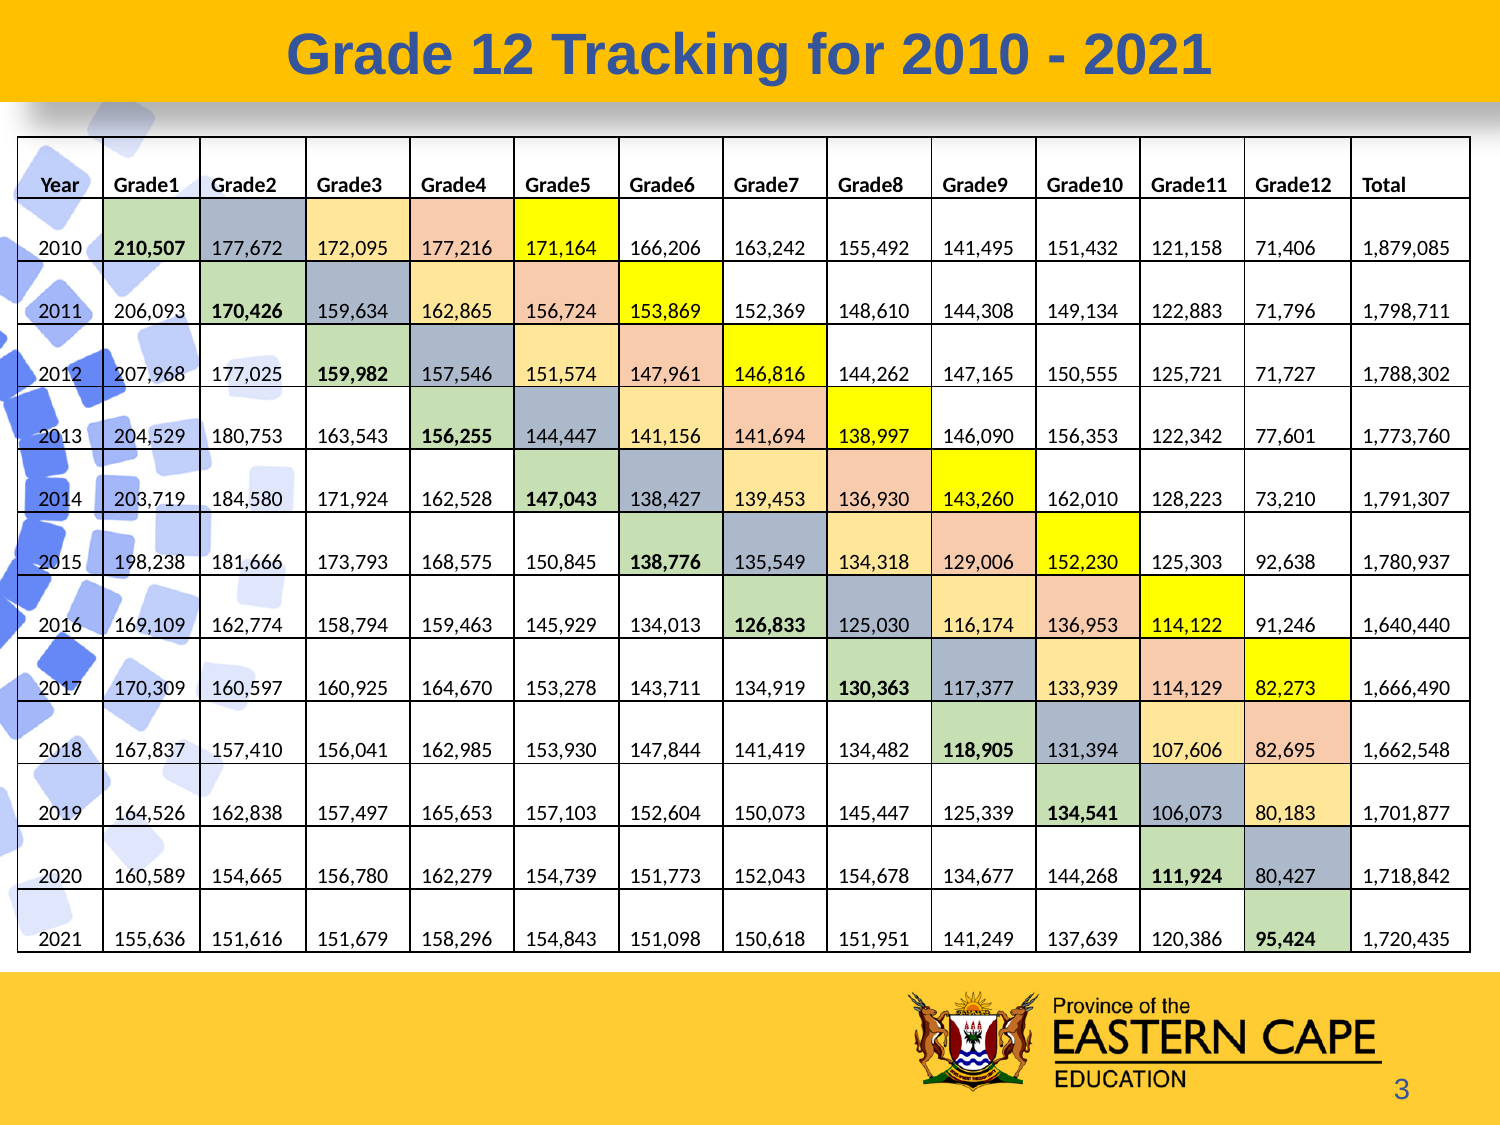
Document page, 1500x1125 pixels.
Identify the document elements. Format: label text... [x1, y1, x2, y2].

table_cell 162,838 [201, 764, 305, 825]
table_cell 184,580 [201, 450, 305, 511]
table_cell 117,377 [932, 639, 1035, 700]
table_cell 1,773,760 [1352, 387, 1469, 448]
table_cell 2019 [18, 764, 102, 825]
table_cell 2013 [18, 387, 102, 448]
table_cell 147,961 [620, 325, 722, 386]
table_header Grade7 [724, 138, 826, 197]
table_cell 138,427 [620, 450, 722, 511]
table_cell 135,549 [724, 513, 826, 574]
table_cell 134,013 [620, 576, 722, 637]
table_cell 138,776 [620, 513, 722, 574]
table_cell 153,869 [620, 262, 722, 323]
table_cell 159,982 [307, 325, 409, 386]
table_cell 95,424 [1245, 890, 1350, 951]
table_cell 151,432 [1037, 199, 1139, 260]
table_cell 138,997 [828, 387, 931, 448]
table_cell 156,724 [515, 262, 618, 323]
table_cell 146,816 [724, 325, 826, 386]
table_cell 149,134 [1037, 262, 1139, 323]
table_cell 134,482 [828, 702, 931, 763]
table_cell 131,394 [1037, 702, 1139, 763]
table_cell 156,255 [411, 387, 513, 448]
table_cell 156,353 [1037, 387, 1139, 448]
table_cell 162,774 [201, 576, 305, 637]
table_cell 133,939 [1037, 639, 1139, 700]
table_cell 153,930 [515, 702, 618, 763]
table_header Grade2 [201, 138, 305, 197]
table_cell 144,268 [1037, 827, 1139, 888]
table_cell 2016 [18, 576, 102, 637]
table_cell 121,158 [1141, 199, 1244, 260]
table_cell 162,279 [411, 827, 513, 888]
table_cell 156,041 [307, 702, 409, 763]
table_cell 145,929 [515, 576, 618, 637]
picture [0, 102, 1500, 1125]
table_cell 180,753 [201, 387, 305, 448]
table_cell 151,773 [620, 827, 722, 888]
table_cell 152,369 [724, 262, 826, 323]
table_cell 125,721 [1141, 325, 1244, 386]
table_cell 2018 [18, 702, 102, 763]
table_cell 150,845 [515, 513, 618, 574]
table_cell 2020 [18, 827, 102, 888]
table_cell 1,666,490 [1352, 639, 1469, 700]
table_cell 144,308 [932, 262, 1035, 323]
table_cell 154,665 [201, 827, 305, 888]
table_cell 170,426 [201, 262, 305, 323]
table_cell 1,640,440 [1352, 576, 1469, 637]
table_cell 77,601 [1245, 387, 1350, 448]
table_cell 136,953 [1037, 576, 1139, 637]
table_cell 154,678 [828, 827, 931, 888]
table_cell 2010 [18, 199, 102, 260]
table_cell 2014 [18, 450, 102, 511]
table_cell 141,249 [932, 890, 1035, 951]
table_cell 173,793 [307, 513, 409, 574]
table_cell 157,410 [201, 702, 305, 763]
table_header Grade3 [307, 138, 409, 197]
table_cell 73,210 [1245, 450, 1350, 511]
table_cell 130,363 [828, 639, 931, 700]
table_cell 125,303 [1141, 513, 1244, 574]
table_cell 2015 [18, 513, 102, 574]
table_cell 162,528 [411, 450, 513, 511]
table_cell 157,103 [515, 764, 618, 825]
table_cell 152,230 [1037, 513, 1139, 574]
table_cell 134,541 [1037, 764, 1139, 825]
table_cell 118,905 [932, 702, 1035, 763]
table_cell 164,526 [104, 764, 199, 825]
table_cell 157,497 [307, 764, 409, 825]
table_cell 160,597 [201, 639, 305, 700]
table_cell 125,030 [828, 576, 931, 637]
table_cell 206,093 [104, 262, 199, 323]
table_cell 120,386 [1141, 890, 1244, 951]
table_cell 177,216 [411, 199, 513, 260]
table_cell 143,711 [620, 639, 722, 700]
table_cell 80,183 [1245, 764, 1350, 825]
table_header Grade9 [932, 138, 1035, 197]
table_cell 160,589 [104, 827, 199, 888]
table_cell 128,223 [1141, 450, 1244, 511]
table_cell 168,575 [411, 513, 513, 574]
table_cell 163,543 [307, 387, 409, 448]
table_cell 177,672 [201, 199, 305, 260]
table_header Total [1352, 138, 1469, 197]
table_cell 204,529 [104, 387, 199, 448]
table_cell 156,780 [307, 827, 409, 888]
table_cell 129,006 [932, 513, 1035, 574]
table_cell 150,555 [1037, 325, 1139, 386]
table_cell 210,507 [104, 199, 199, 260]
table_cell 157,546 [411, 325, 513, 386]
slide_number 3 [1074, 1062, 1426, 1103]
table_cell 144,262 [828, 325, 931, 386]
table_cell 2021 [18, 890, 102, 951]
table_cell 162,865 [411, 262, 513, 323]
table_cell 159,634 [307, 262, 409, 323]
table_cell 151,098 [620, 890, 722, 951]
table_cell 171,164 [515, 199, 618, 260]
table_cell 167,837 [104, 702, 199, 763]
table_cell 1,788,302 [1352, 325, 1469, 386]
table_cell 151,616 [201, 890, 305, 951]
table_cell 134,677 [932, 827, 1035, 888]
table_cell 153,278 [515, 639, 618, 700]
table_cell 198,238 [104, 513, 199, 574]
table_cell 166,206 [620, 199, 722, 260]
table_cell 144,447 [515, 387, 618, 448]
table_cell 143,260 [932, 450, 1035, 511]
table_cell 1,798,711 [1352, 262, 1469, 323]
table_cell 106,073 [1141, 764, 1244, 825]
table_cell 2011 [18, 262, 102, 323]
table_cell 147,043 [515, 450, 618, 511]
table_cell 71,406 [1245, 199, 1350, 260]
table_cell 160,925 [307, 639, 409, 700]
table_header Grade12 [1245, 138, 1350, 197]
table_cell 114,122 [1141, 576, 1244, 637]
table_cell 181,666 [201, 513, 305, 574]
table_cell 171,924 [307, 450, 409, 511]
table_cell 203,719 [104, 450, 199, 511]
table_cell 139,453 [724, 450, 826, 511]
table_cell 151,679 [307, 890, 409, 951]
table_cell 1,701,877 [1352, 764, 1469, 825]
table_cell 169,109 [104, 576, 199, 637]
table_cell 170,309 [104, 639, 199, 700]
table_cell 134,919 [724, 639, 826, 700]
table_cell 154,843 [515, 890, 618, 951]
table_cell 71,727 [1245, 325, 1350, 386]
table_cell 158,296 [411, 890, 513, 951]
table_cell 1,791,307 [1352, 450, 1469, 511]
table_cell 155,492 [828, 199, 931, 260]
table_cell 155,636 [104, 890, 199, 951]
table_cell 1,780,937 [1352, 513, 1469, 574]
table_header Grade6 [620, 138, 722, 197]
table_cell 145,447 [828, 764, 931, 825]
table_cell 150,618 [724, 890, 826, 951]
table_header Grade10 [1037, 138, 1139, 197]
table_cell 122,883 [1141, 262, 1244, 323]
table_cell 172,095 [307, 199, 409, 260]
table_cell 147,165 [932, 325, 1035, 386]
table_cell 162,010 [1037, 450, 1139, 511]
title Grade 12 Tracking for 2010 - 2021 [0, 0, 1500, 102]
table_cell 177,025 [201, 325, 305, 386]
table_cell 164,670 [411, 639, 513, 700]
table_cell 126,833 [724, 576, 826, 637]
table_header Grade5 [515, 138, 618, 197]
table_cell 122,342 [1141, 387, 1244, 448]
table_cell 163,242 [724, 199, 826, 260]
table_cell 1,720,435 [1352, 890, 1469, 951]
table_cell 125,339 [932, 764, 1035, 825]
table_cell 1,879,085 [1352, 199, 1469, 260]
table_cell 148,610 [828, 262, 931, 323]
table_cell 152,604 [620, 764, 722, 825]
table_cell 82,695 [1245, 702, 1350, 763]
table_cell 2012 [18, 325, 102, 386]
table_header Grade1 [104, 138, 199, 197]
table_cell 91,246 [1245, 576, 1350, 637]
table_cell 147,844 [620, 702, 722, 763]
table_cell 136,930 [828, 450, 931, 511]
table_cell 2017 [18, 639, 102, 700]
table_cell 162,985 [411, 702, 513, 763]
table_cell 1,662,548 [1352, 702, 1469, 763]
table_cell 71,796 [1245, 262, 1350, 323]
table_cell 82,273 [1245, 639, 1350, 700]
table_cell 141,419 [724, 702, 826, 763]
table_cell 137,639 [1037, 890, 1139, 951]
table_cell 114,129 [1141, 639, 1244, 700]
table_cell 159,463 [411, 576, 513, 637]
table_cell 141,495 [932, 199, 1035, 260]
table_header Year [18, 138, 102, 197]
table_cell 107,606 [1141, 702, 1244, 763]
table_cell 207,968 [104, 325, 199, 386]
table_cell 152,043 [724, 827, 826, 888]
table_cell 146,090 [932, 387, 1035, 448]
table_header Grade8 [828, 138, 931, 197]
table_cell 111,924 [1141, 827, 1244, 888]
table_cell 92,638 [1245, 513, 1350, 574]
table_cell 151,951 [828, 890, 931, 951]
table_cell 80,427 [1245, 827, 1350, 888]
table_cell 165,653 [411, 764, 513, 825]
table_cell 134,318 [828, 513, 931, 574]
table_header Grade4 [411, 138, 513, 197]
table_cell 116,174 [932, 576, 1035, 637]
table_header Grade11 [1141, 138, 1244, 197]
table_cell 141,156 [620, 387, 722, 448]
table_cell 1,718,842 [1352, 827, 1469, 888]
table_cell 151,574 [515, 325, 618, 386]
table_cell 141,694 [724, 387, 826, 448]
table_cell 154,739 [515, 827, 618, 888]
table_cell 150,073 [724, 764, 826, 825]
table_cell 158,794 [307, 576, 409, 637]
